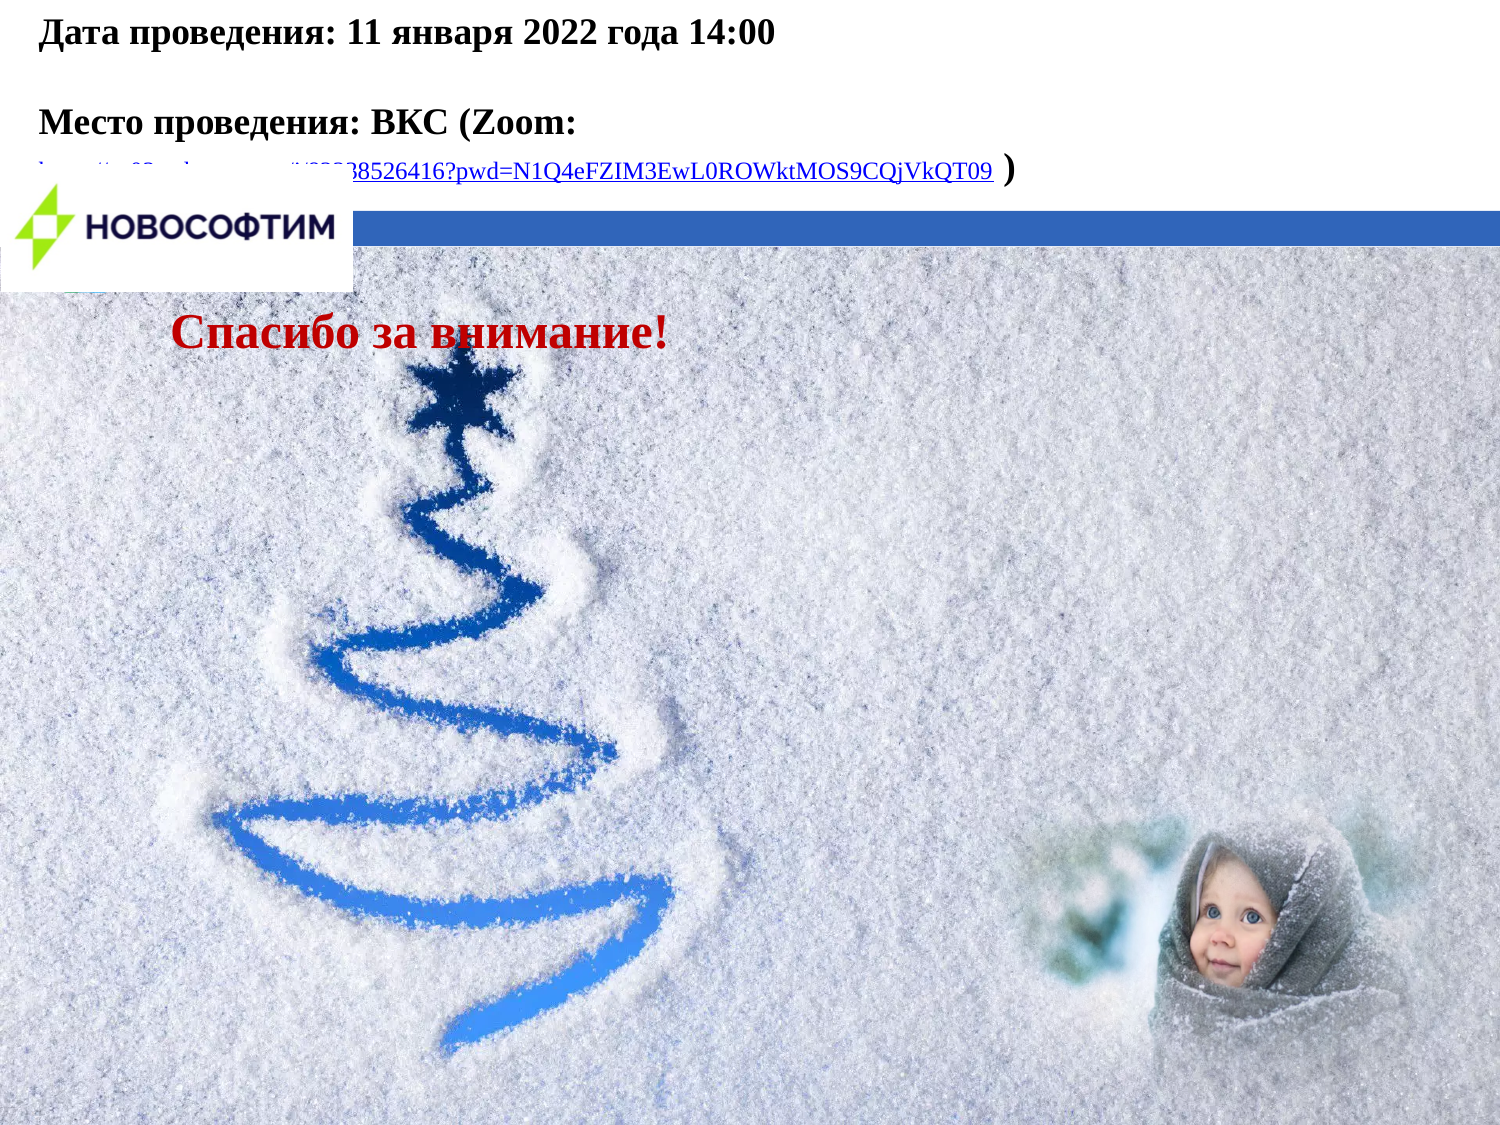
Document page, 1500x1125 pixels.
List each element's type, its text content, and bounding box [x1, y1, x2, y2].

text_box [358, 209, 1500, 247]
picture [0, 164, 1500, 1125]
title Дата проведения: 11 января 2022 года 14:00 Место проведения: ВКС (Zoom: https://us02web.zoom.us/j/82238526416?pwd=N1Q4eFZIM3EwL0ROWktMOS9CQjVkQT09 ) [23, 63, 1447, 221]
